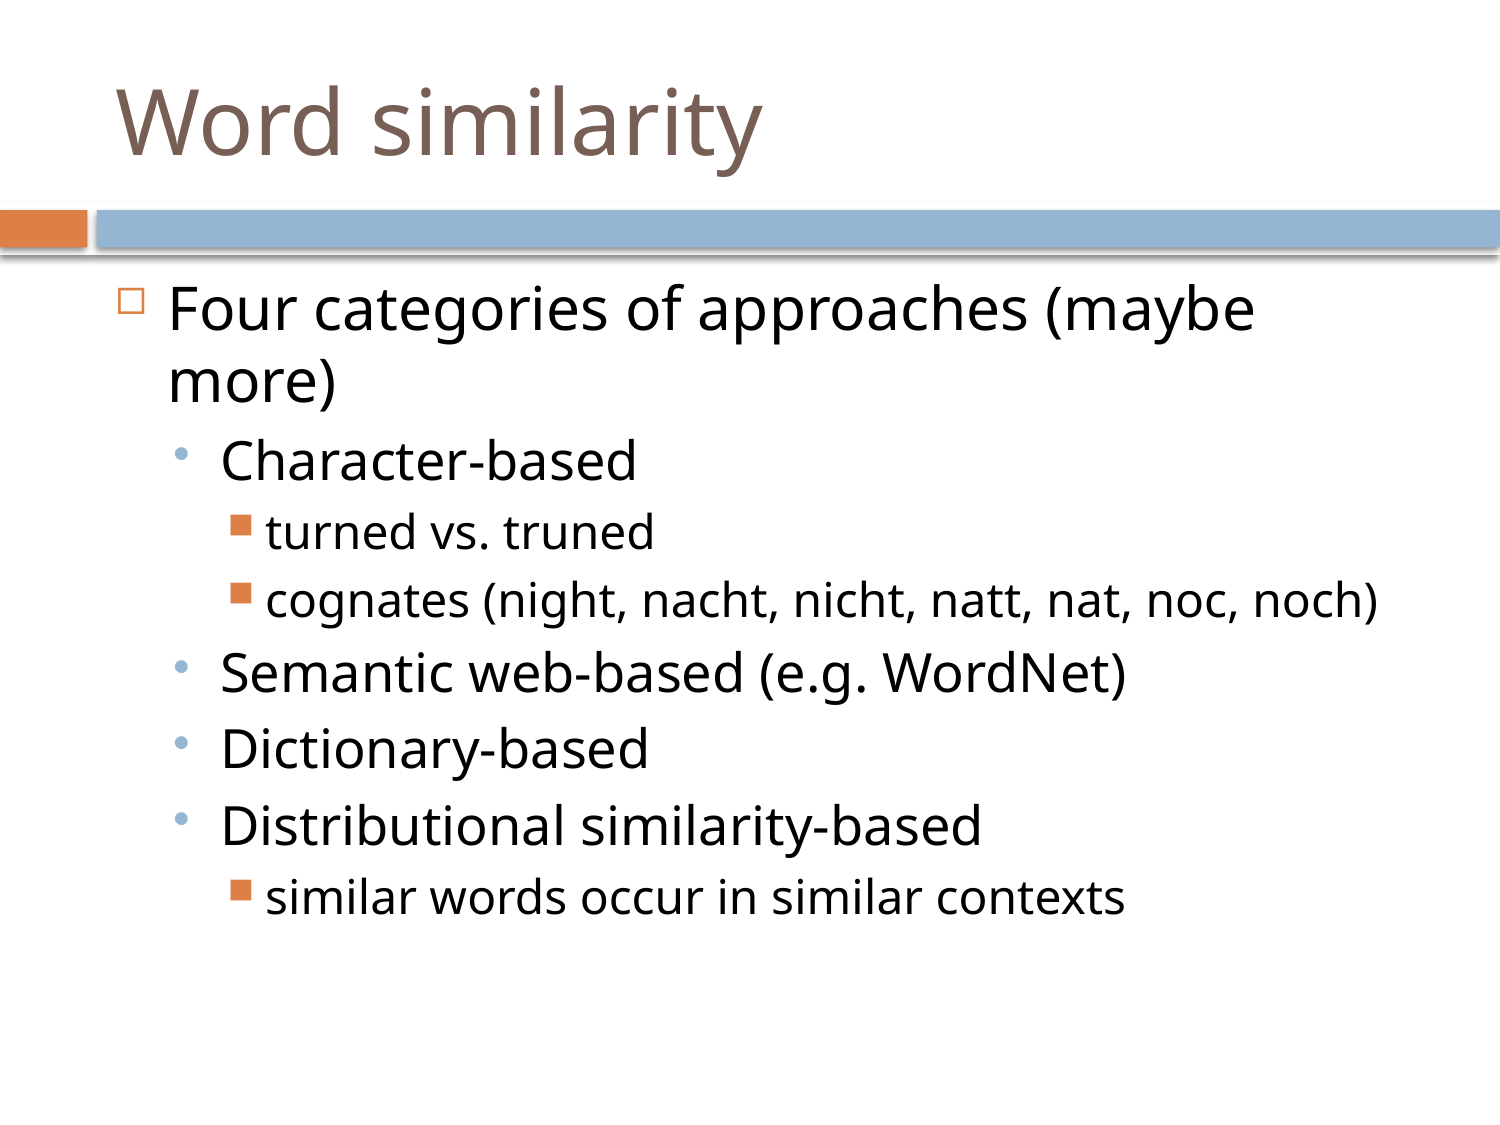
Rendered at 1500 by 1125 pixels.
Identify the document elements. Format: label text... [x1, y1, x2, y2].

title Word similarity [100, 37, 1438, 200]
list Four categories of approaches (maybe more) Character-based turned vs. truned cognates (night, nacht, nicht, natt, nat, noc, noch) Semantic web-based (e.g. WordNet) Dictionary-based Distributional similarity-based similar words occur in similar contexts [100, 262, 1438, 1000]
